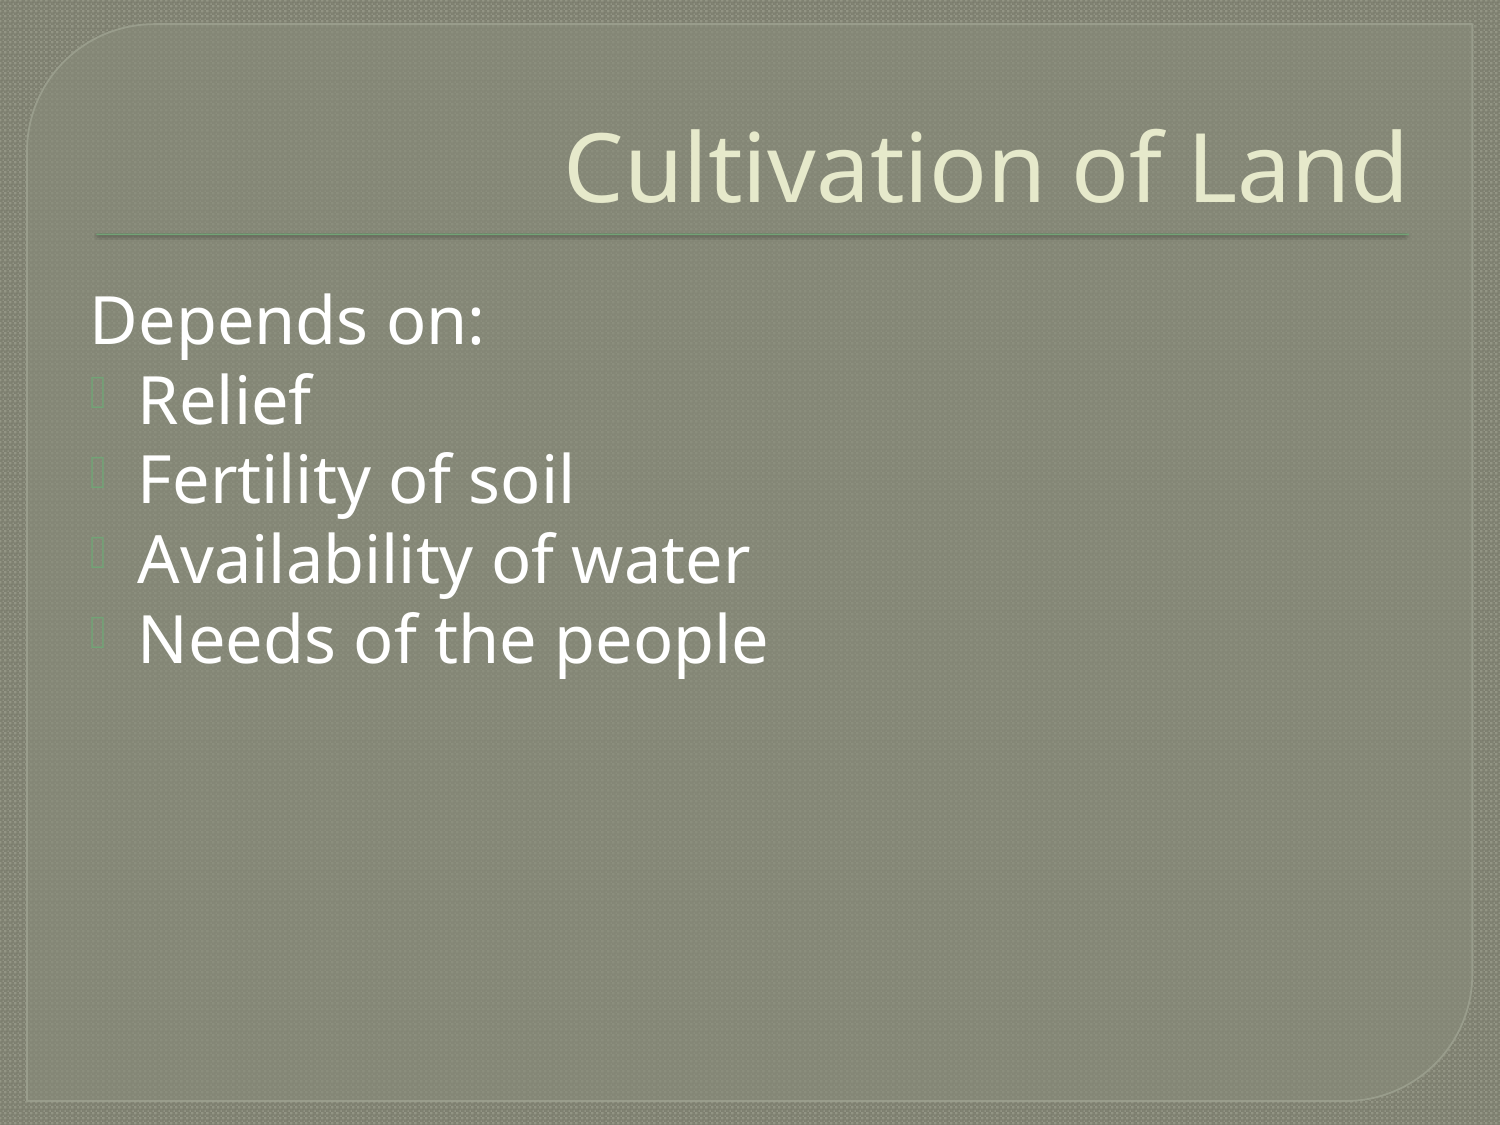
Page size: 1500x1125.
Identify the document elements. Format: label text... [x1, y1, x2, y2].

title Cultivation of Land [75, 41, 1425, 230]
list Depends on: Relief Fertility of soil Availability of water Needs of the people [75, 270, 1425, 1013]
